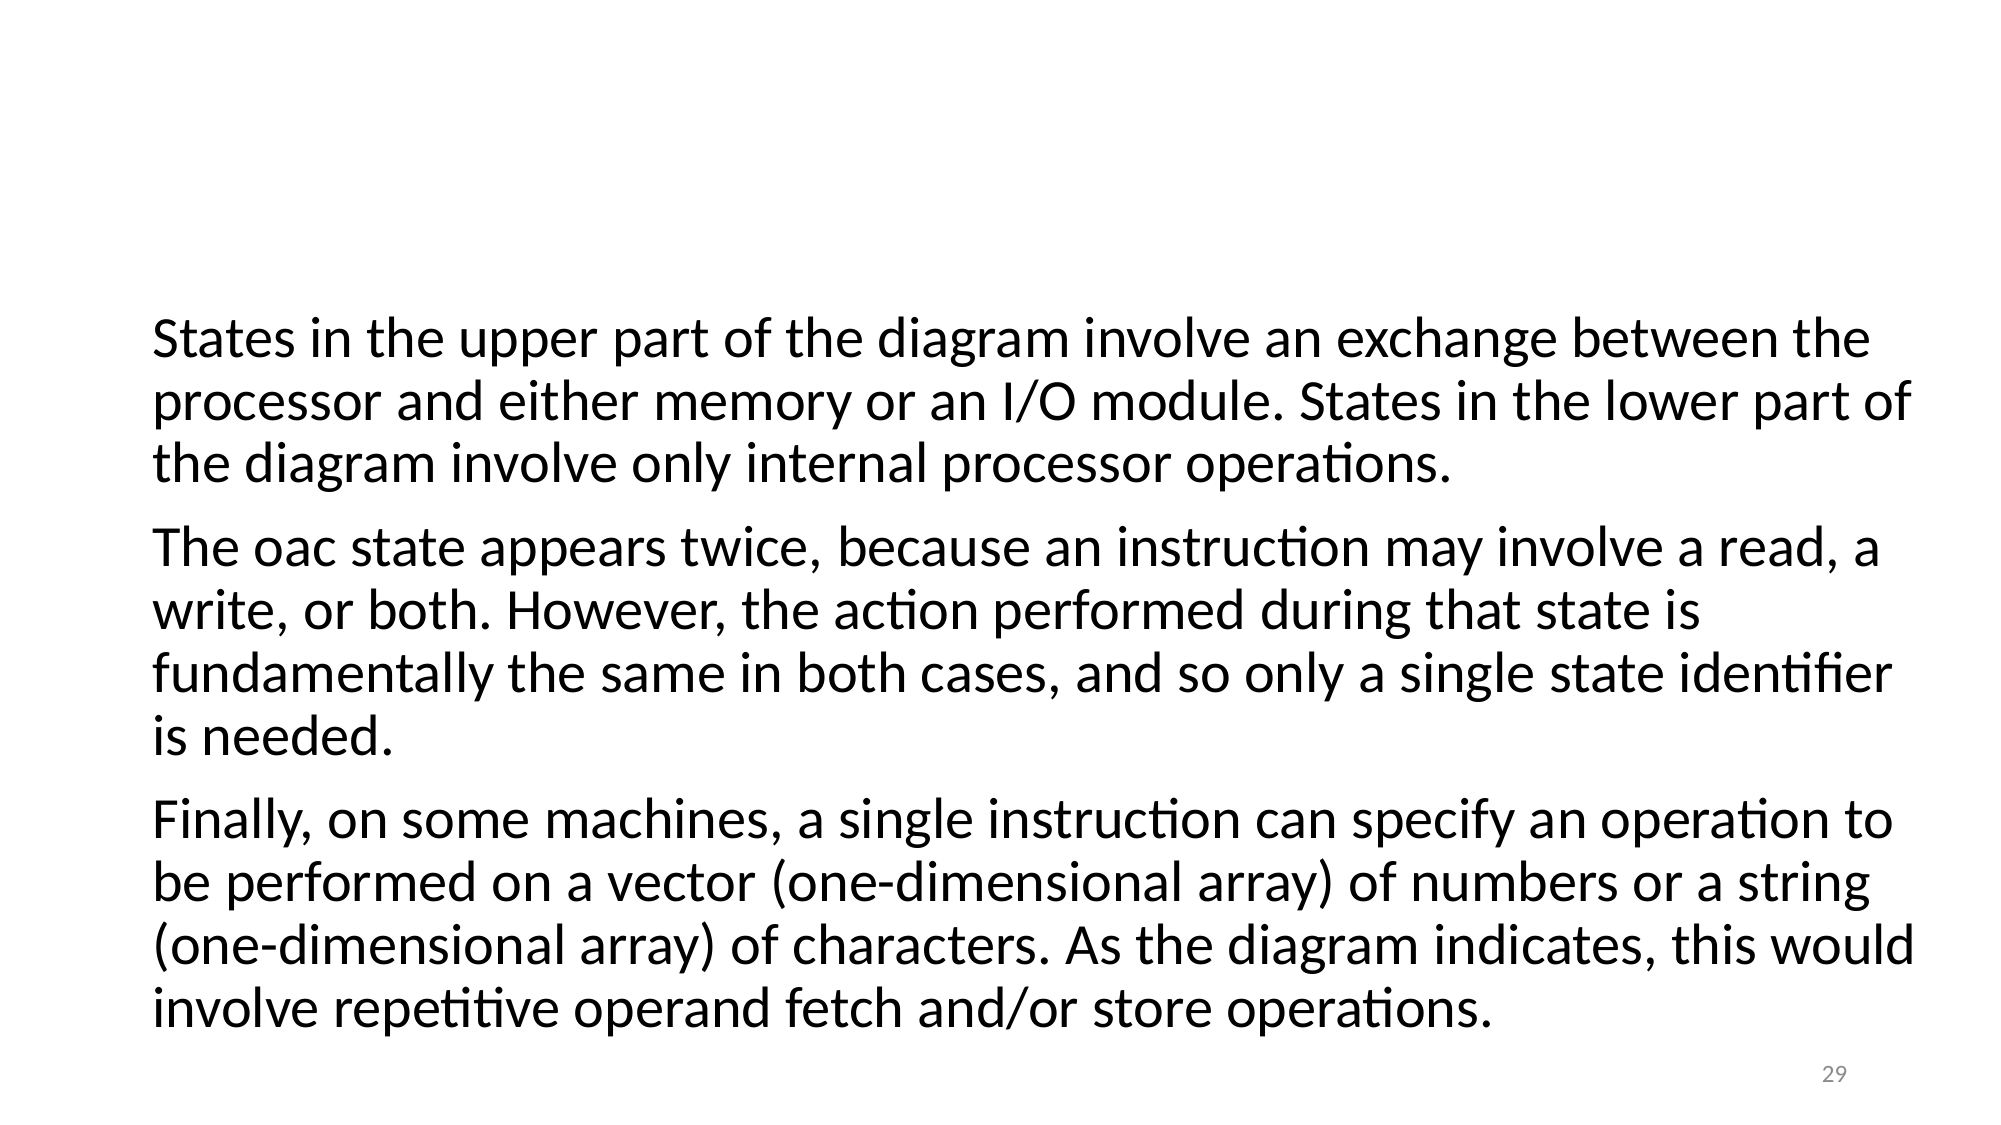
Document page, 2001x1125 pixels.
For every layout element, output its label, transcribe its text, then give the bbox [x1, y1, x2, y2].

list States in the upper part of the diagram involve an exchange between the processor and either memory or an I/O module. States in the lower part of the diagram involve only internal processor operations. The oac state appears twice, because an instruction may involve a read, a write, or both. However, the action performed during that state is fundamentally the same in both cases, and so only a single state identifier is needed. Finally, on some machines, a single instruction can specify an operation to be performed on a vector (one-dimensional array) of numbers or a string (one-dimensional array) of characters. As the diagram indicates, this would involve repetitive operand fetch and/or store operations. [137, 299, 1954, 1074]
slide_number 29 [1412, 1042, 1863, 1103]
